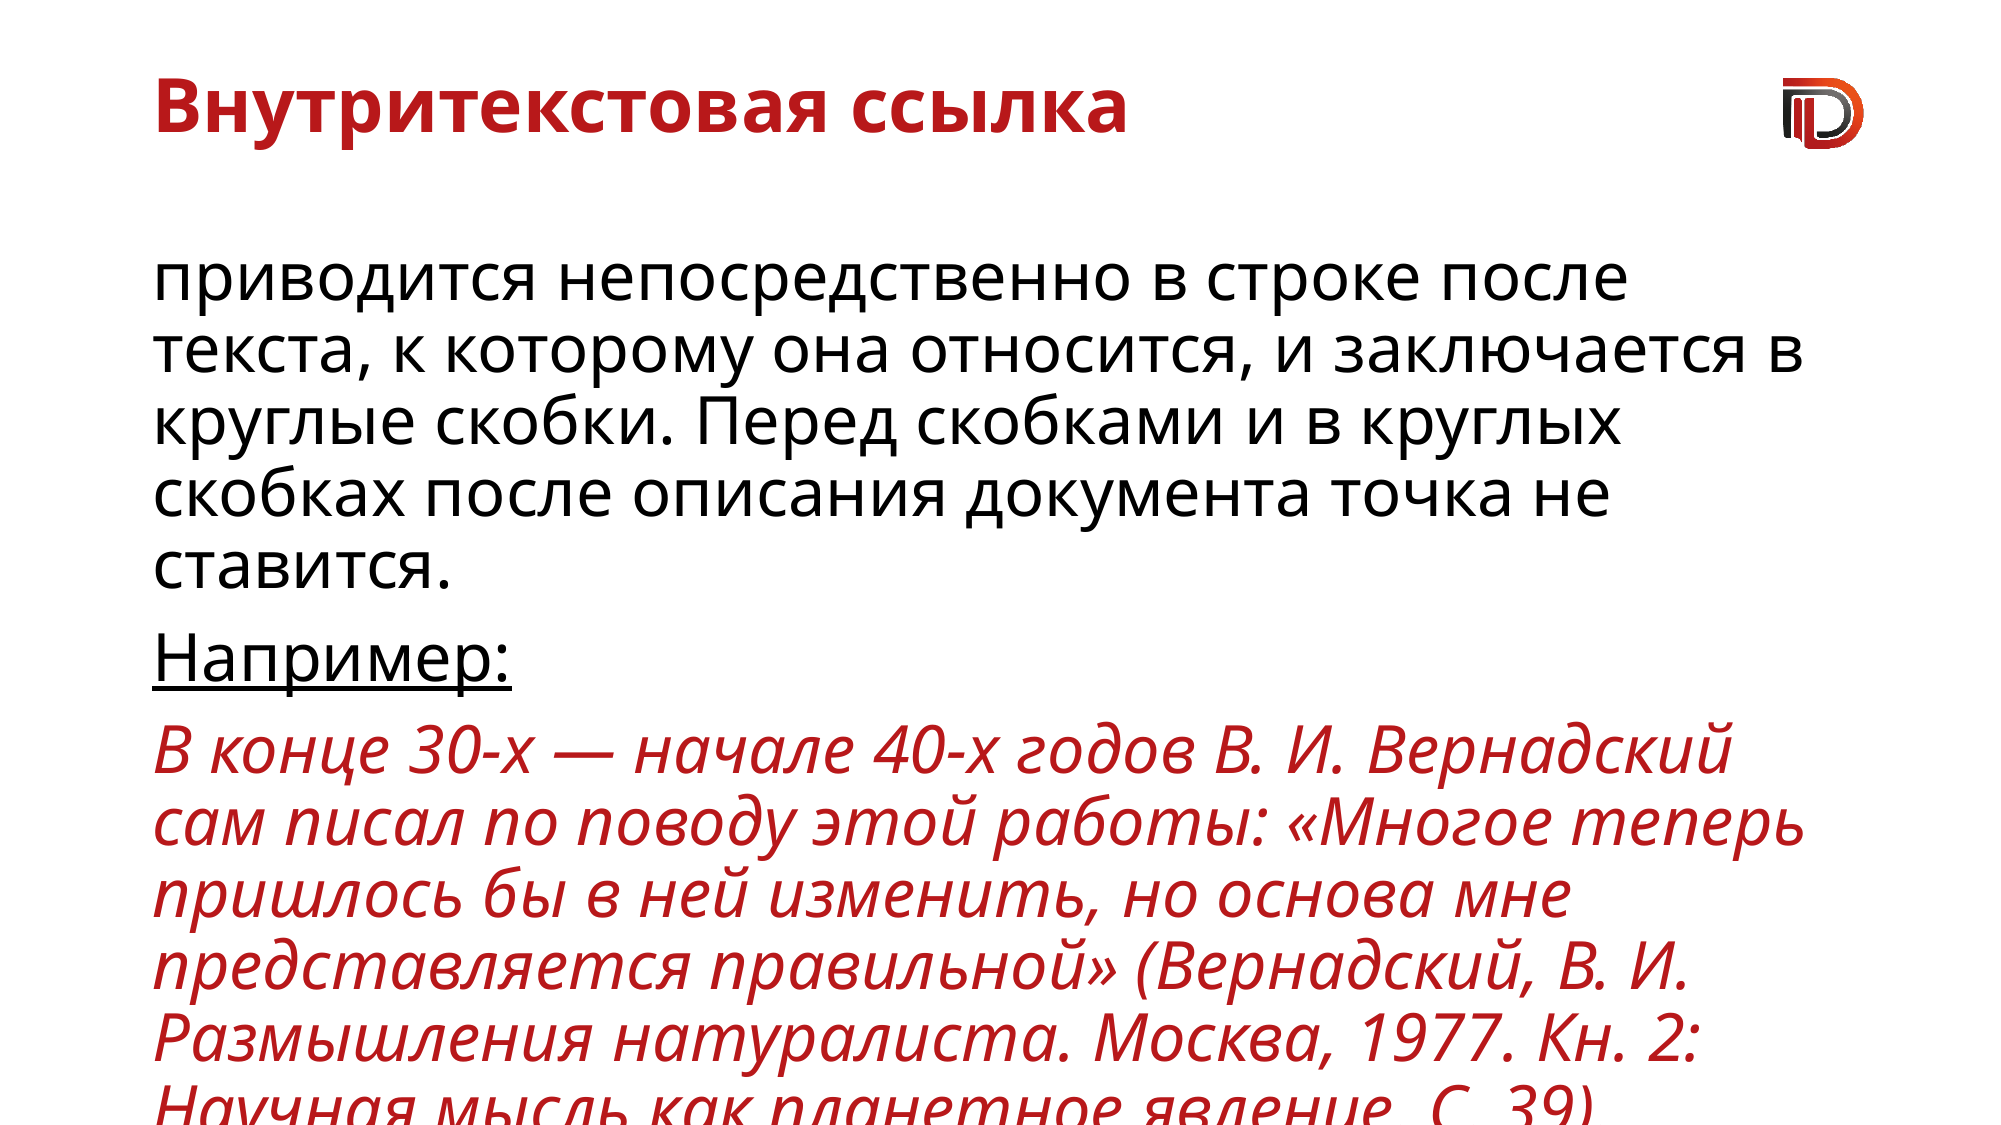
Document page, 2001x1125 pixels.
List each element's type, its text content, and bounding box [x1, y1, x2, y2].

list приводится непосредственно в строке после текста, к которому она относится, и заключается в круглые скобки. Перед скобками и в круглых скобках после описания документа точка не ставится. Например: В конце 30-х — начале 40-х годов В. И. Вернадский сам писал по поводу этой работы: «Многое теперь пришлось бы в ней изменить, но основа мне представляется правильной» (Вернадский, В. И. Размышления натуралиста. Москва, 1977. Кн. 2: Научная мысль как планетное явление. С. 39). [137, 235, 1863, 1014]
title Внутритекстовая ссылка [137, 59, 1863, 164]
picture [1735, 28, 1911, 198]
